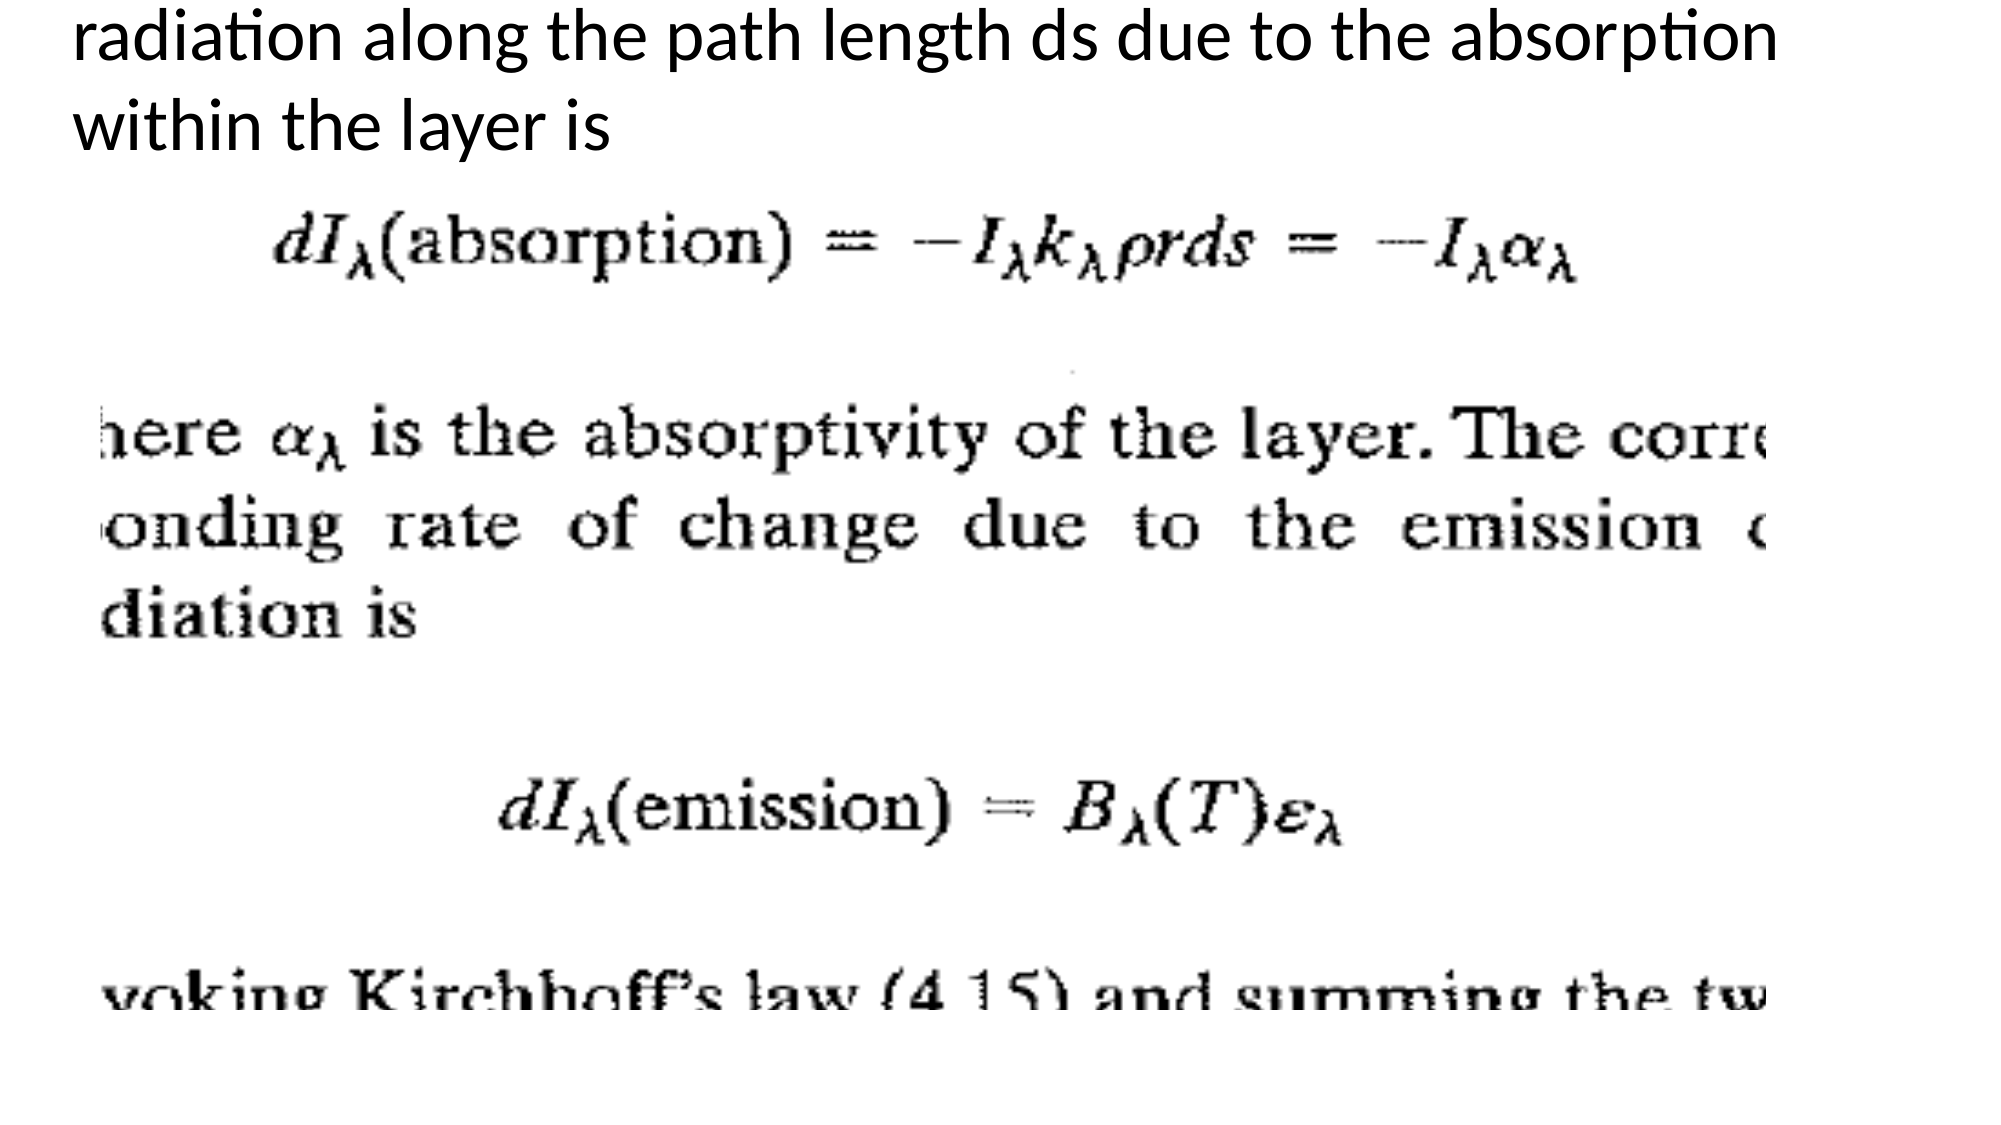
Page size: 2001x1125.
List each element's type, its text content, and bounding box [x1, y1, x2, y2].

picture [100, 121, 1766, 1102]
text_box radiation along the path length ds due to the absorp­tion within the layer is [57, 0, 1809, 173]
